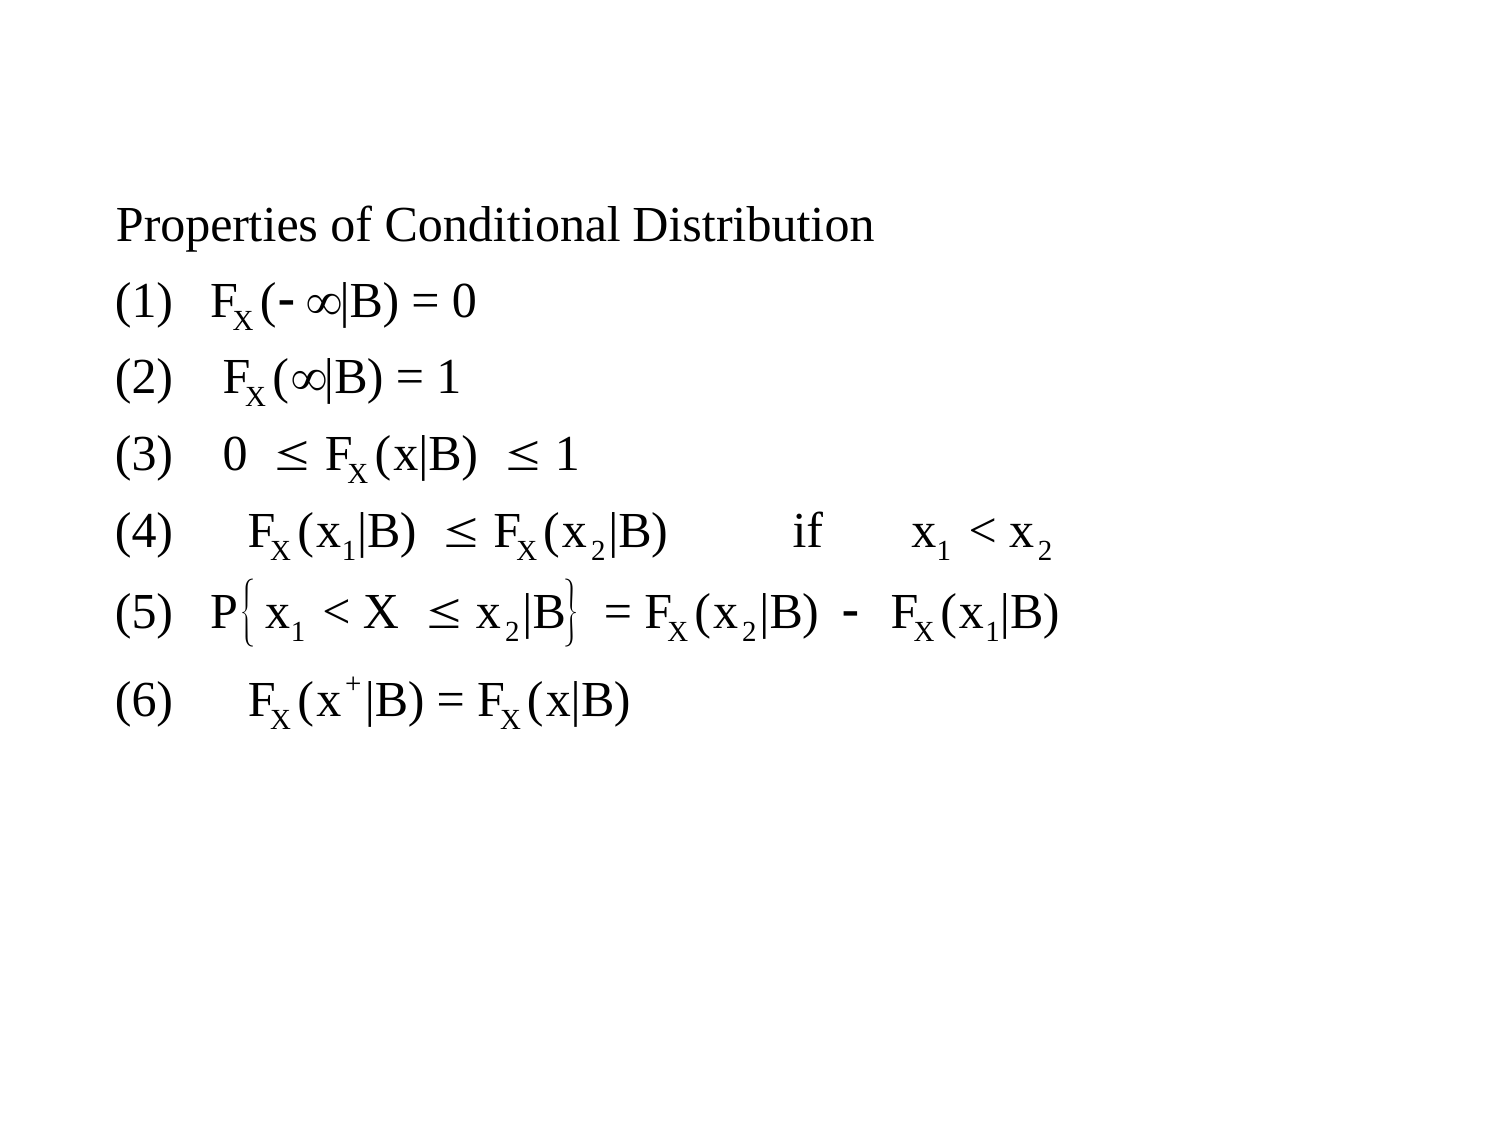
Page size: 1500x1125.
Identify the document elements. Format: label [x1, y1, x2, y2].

text_box [112, 199, 1065, 736]
